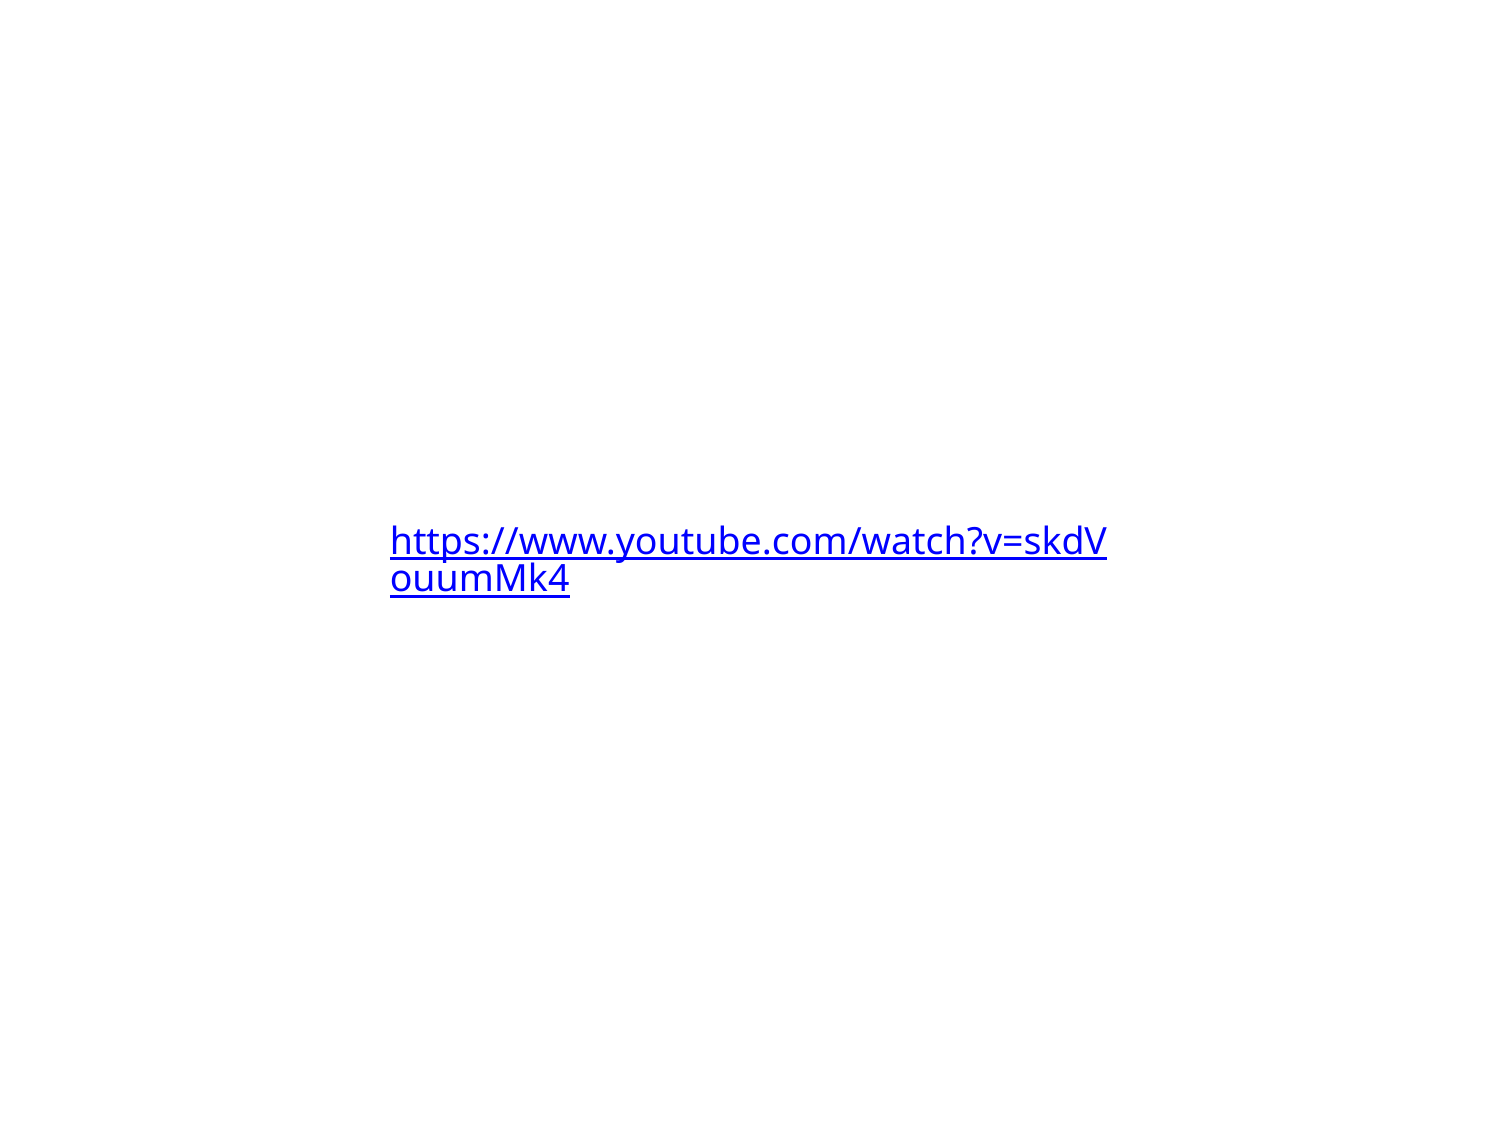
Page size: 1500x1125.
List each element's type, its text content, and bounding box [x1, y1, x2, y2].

text_box https://www.youtube.com/watch?v=skdVouumMk4 [374, 509, 1125, 621]
